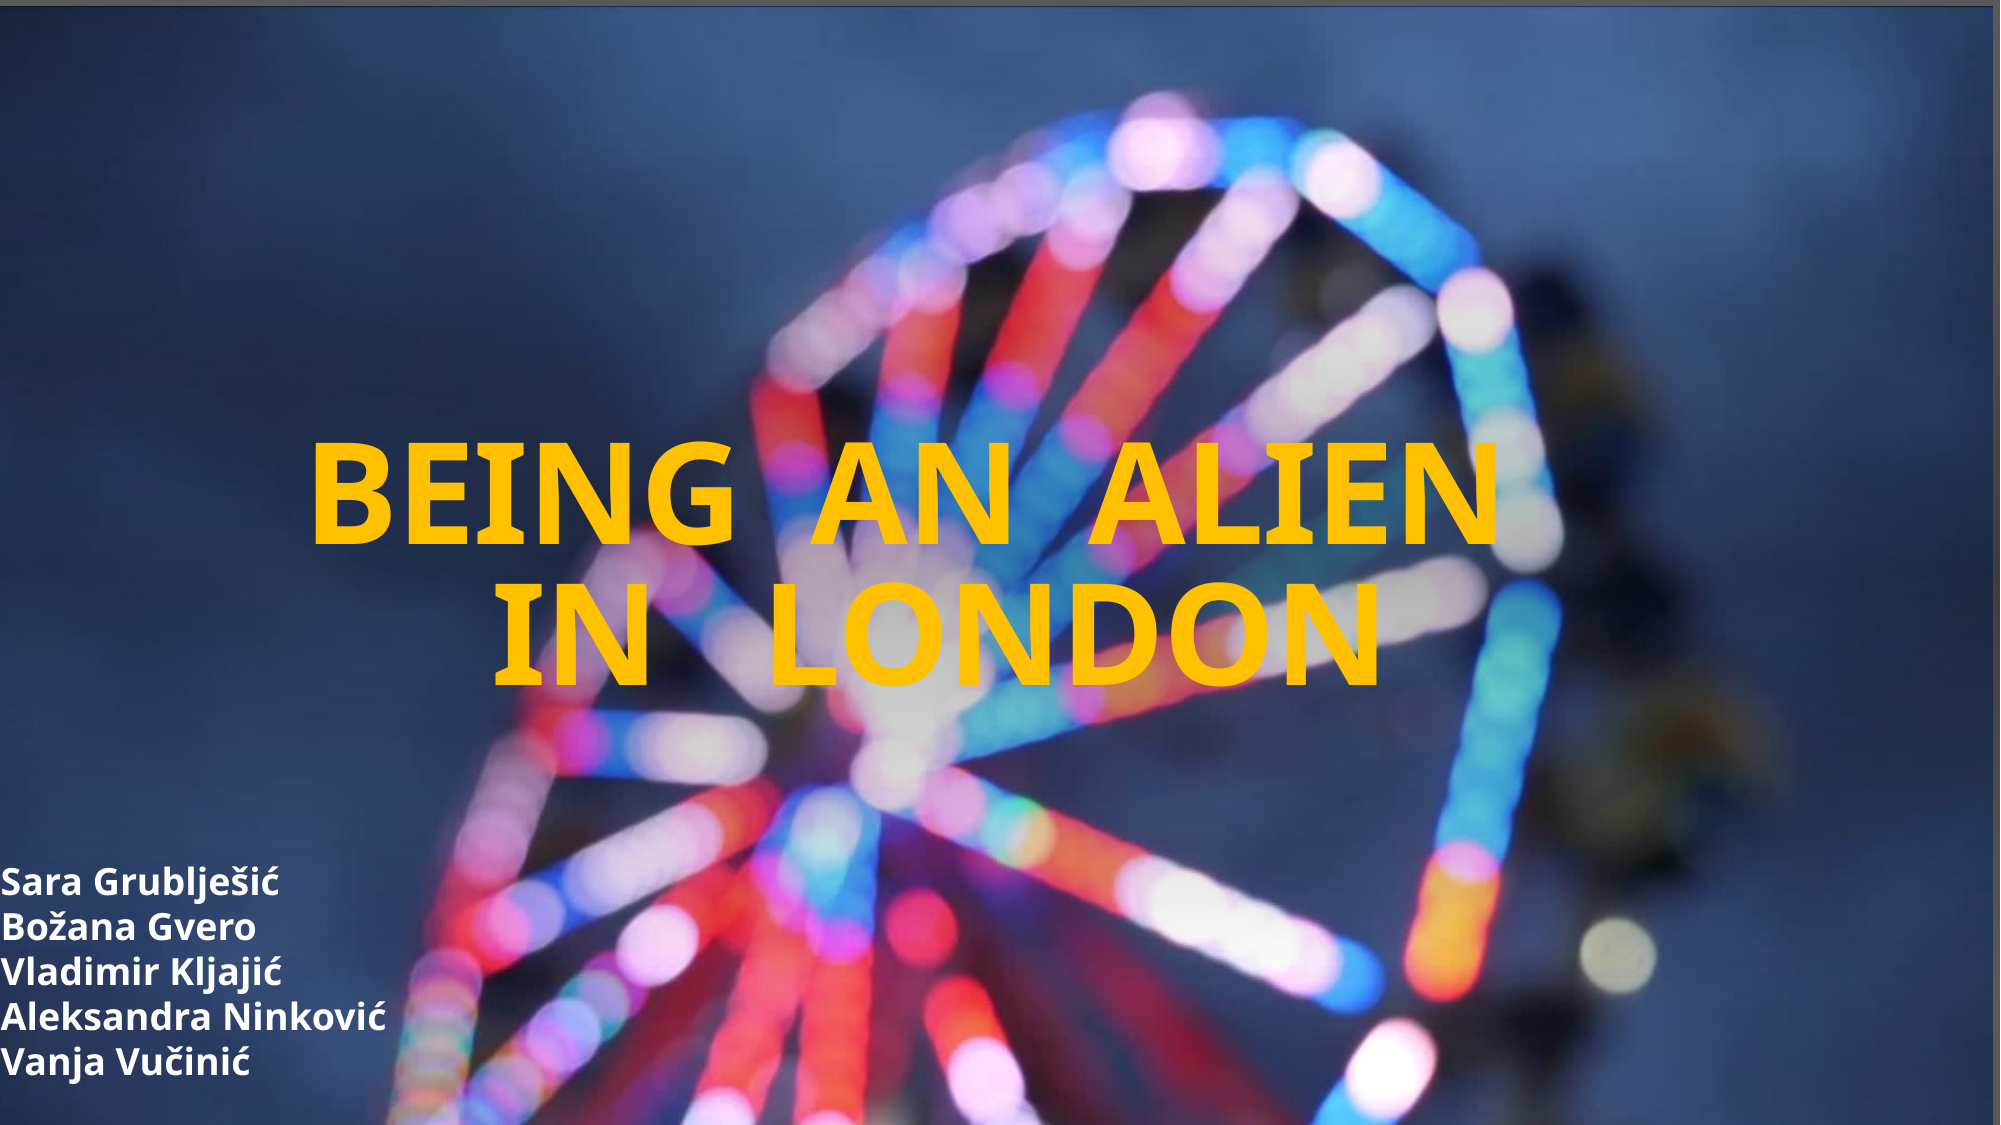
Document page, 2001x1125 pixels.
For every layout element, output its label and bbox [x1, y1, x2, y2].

text_box [0, 6, 1993, 1125]
